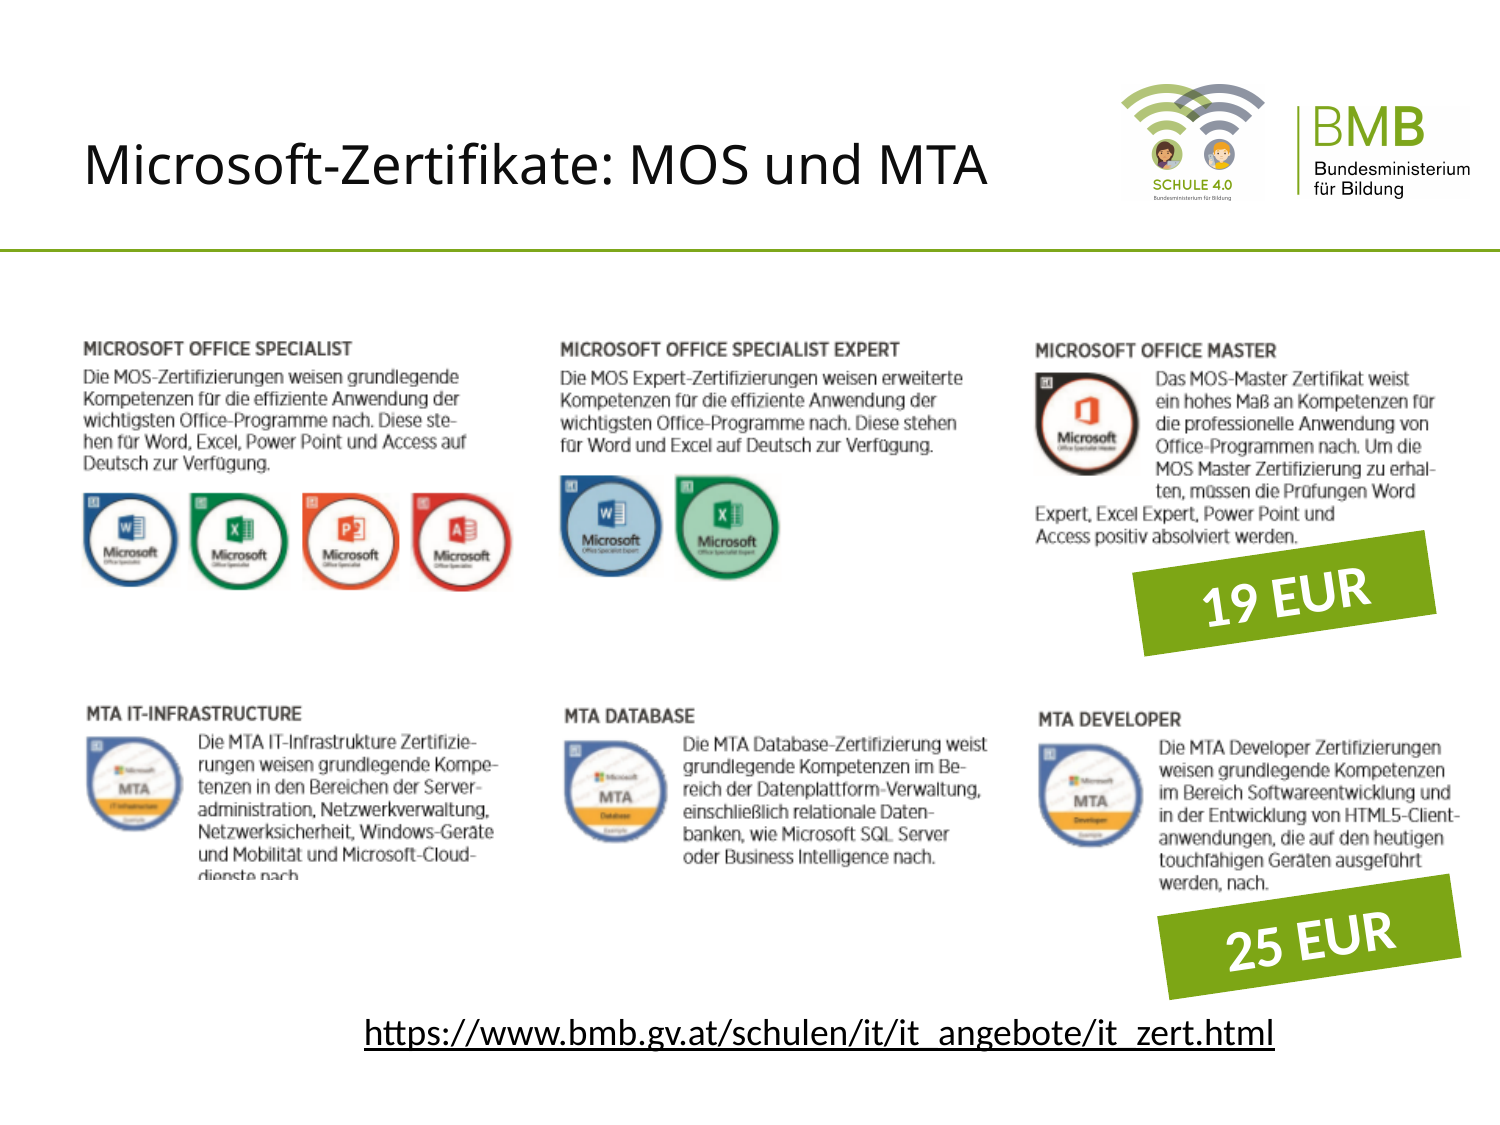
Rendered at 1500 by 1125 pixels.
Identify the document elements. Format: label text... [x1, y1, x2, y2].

picture [544, 334, 997, 584]
text_box Microsoft-Zertifikate: MOS und MTA [68, 105, 1448, 228]
picture [1121, 84, 1265, 105]
picture [68, 693, 519, 880]
picture [68, 326, 520, 603]
text_box 25 EUR [1157, 902, 1462, 1001]
picture [1448, 106, 1470, 199]
text_box https://www.bmb.gv.at/schulen/it/it_angebote/it_zert.html [348, 1000, 1334, 1061]
picture [1020, 702, 1471, 902]
picture [546, 704, 997, 880]
picture [1019, 331, 1472, 555]
text_box 19 EUR [1132, 555, 1437, 657]
